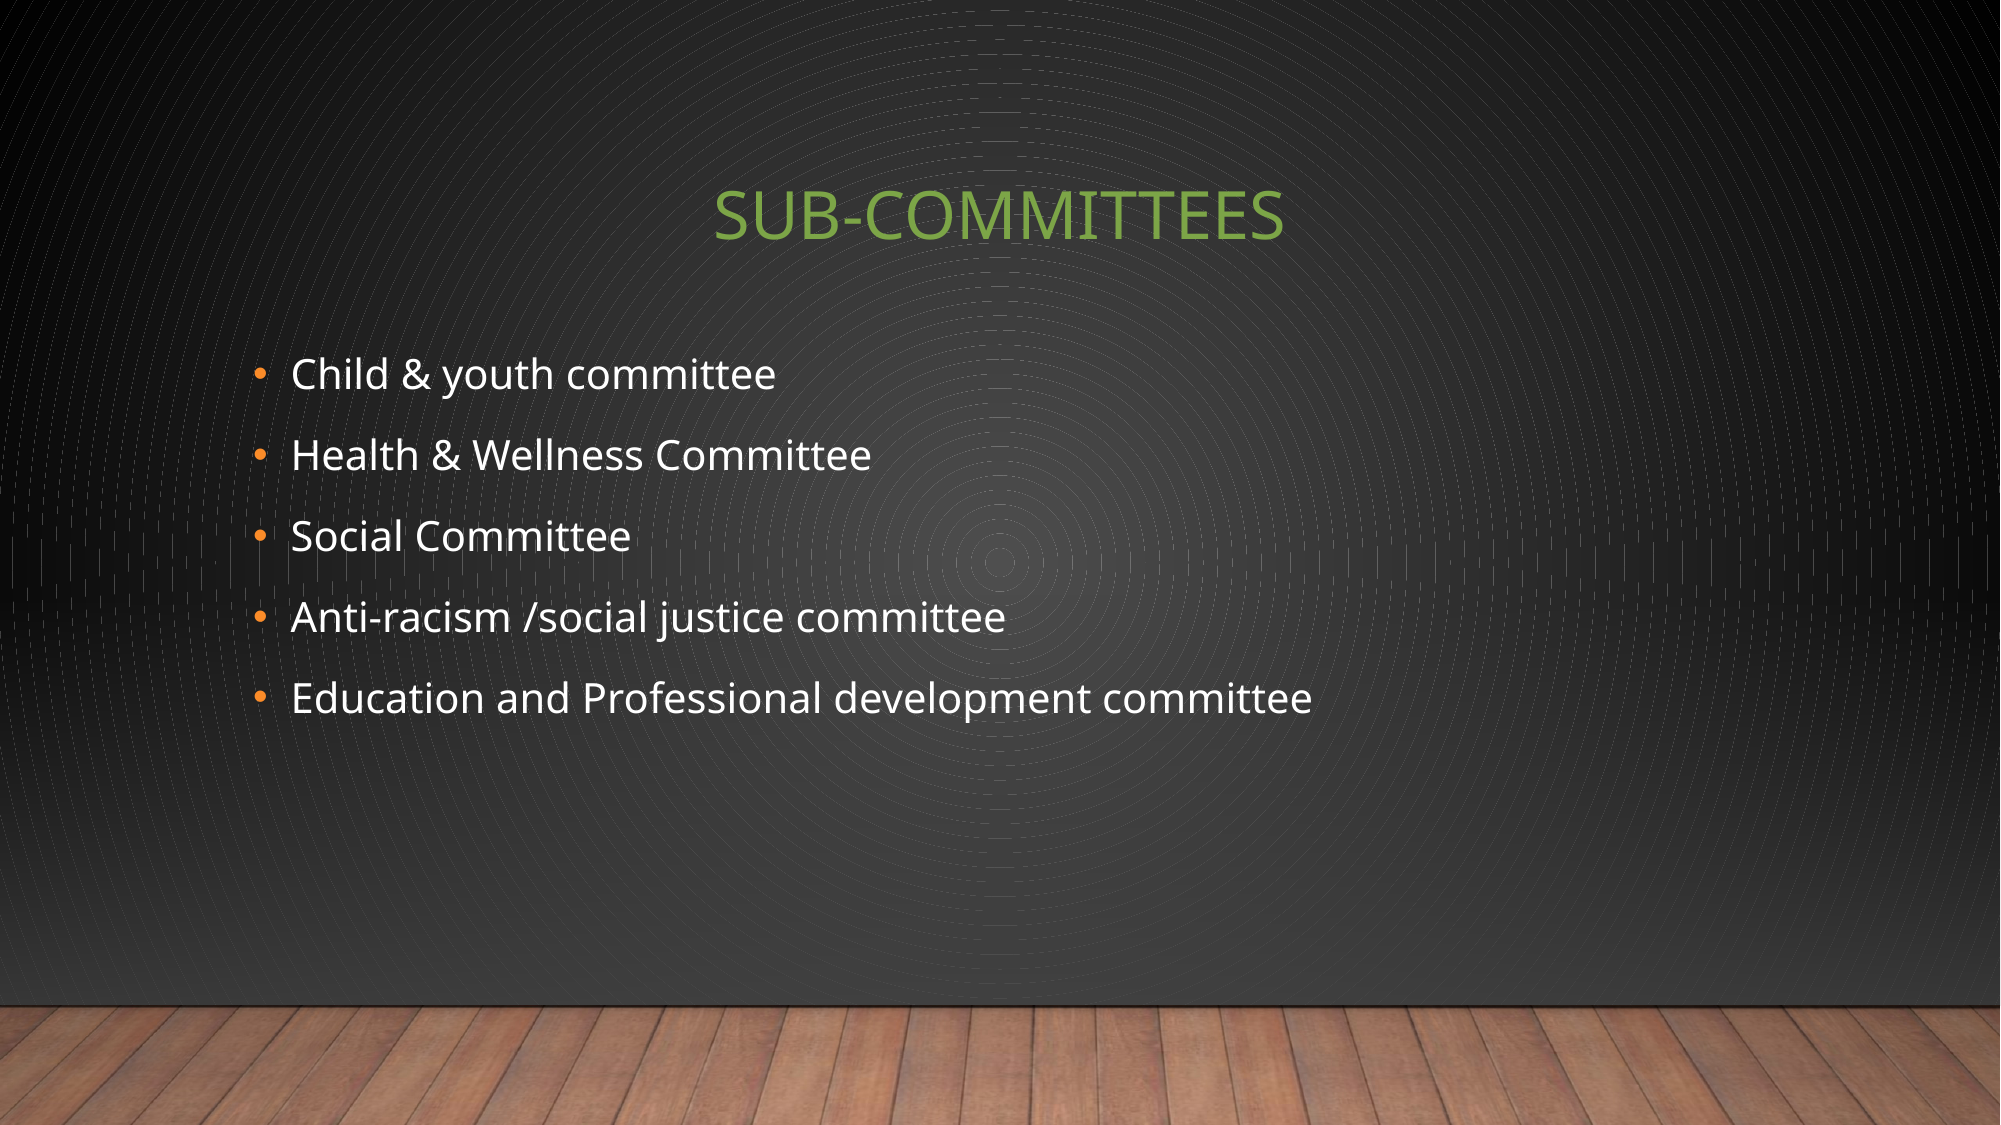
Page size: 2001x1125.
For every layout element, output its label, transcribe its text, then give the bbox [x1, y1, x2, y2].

picture [0, 1005, 2000, 1125]
title Sub-committees [238, 131, 1763, 305]
list Child & youth committee Health & Wellness Committee Social Committee Anti-racism /social justice committee Education and Professional development committee [238, 330, 1763, 897]
